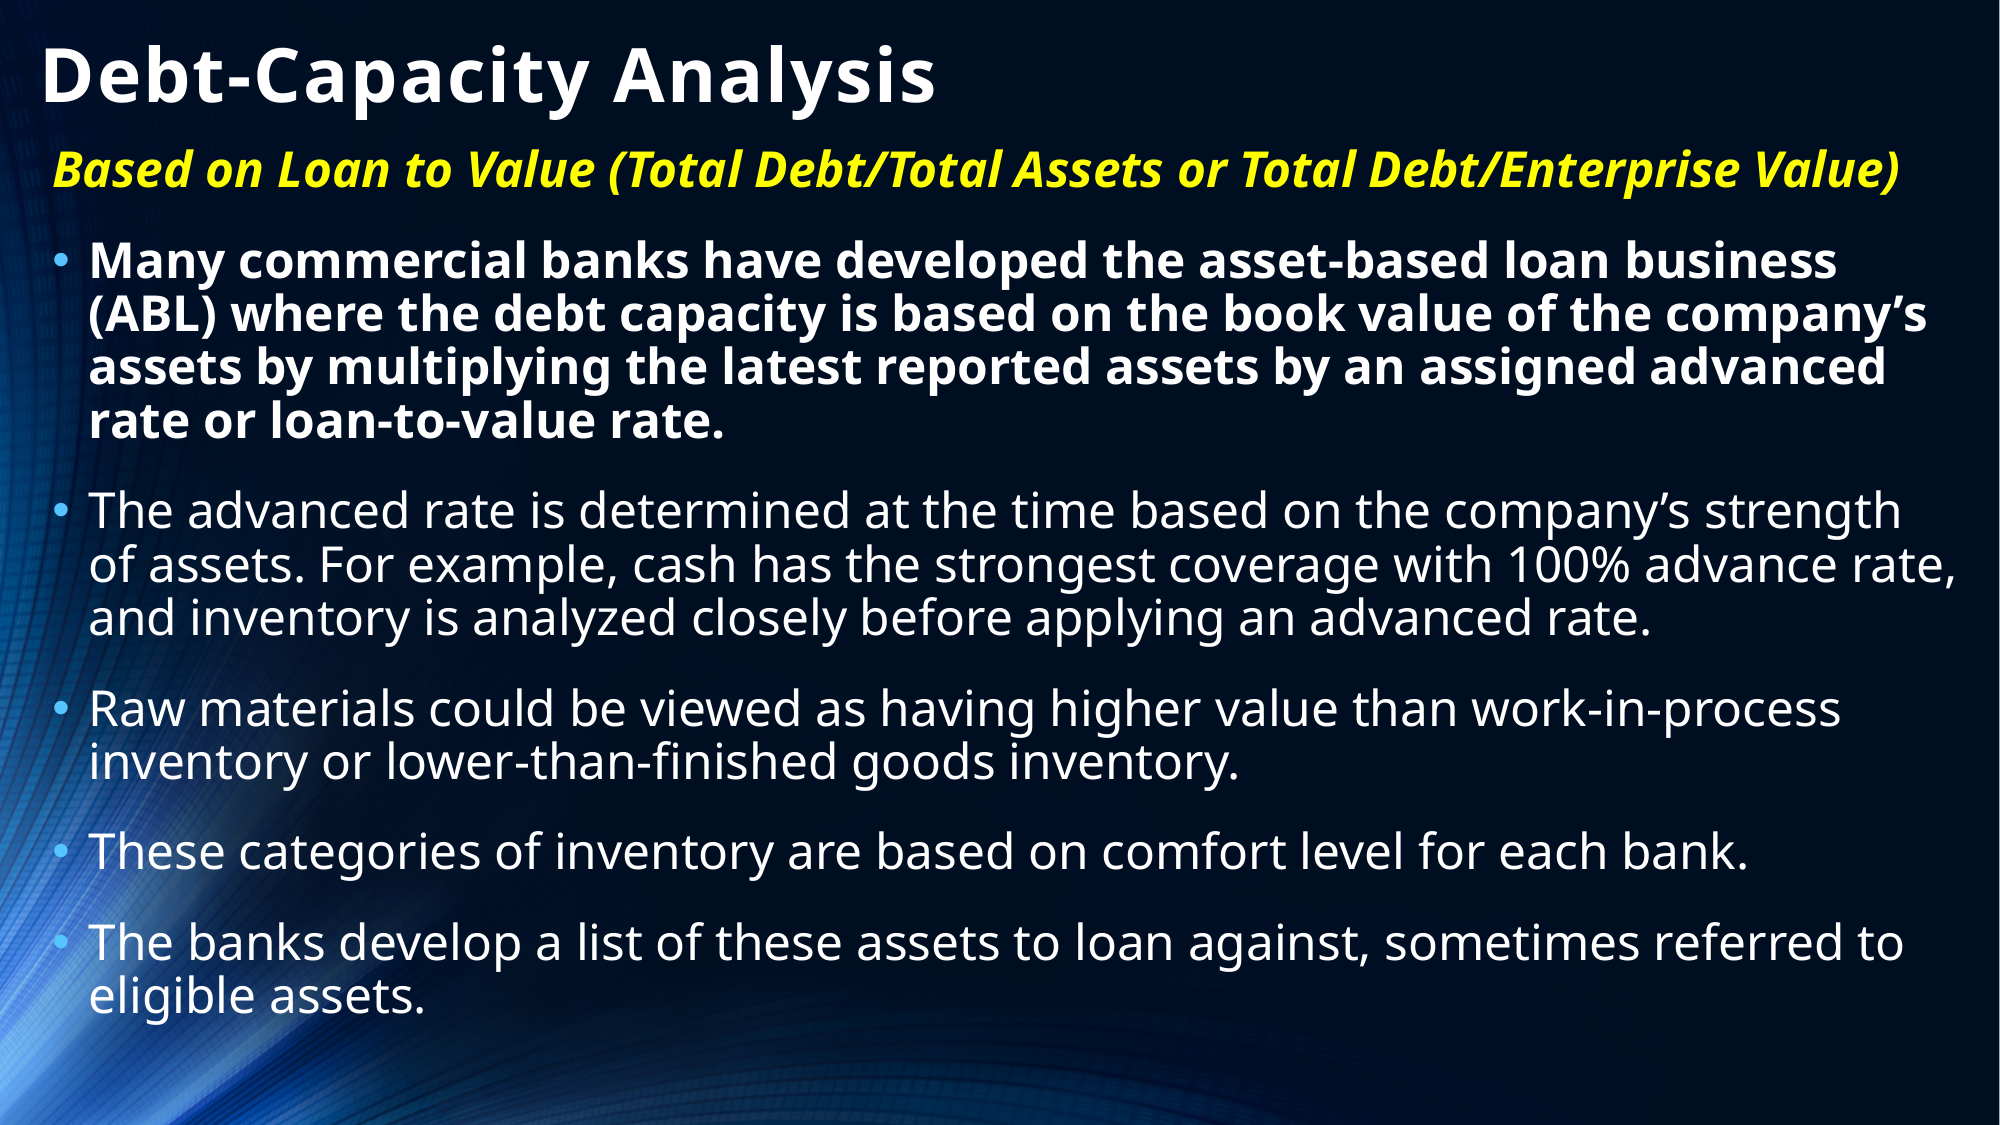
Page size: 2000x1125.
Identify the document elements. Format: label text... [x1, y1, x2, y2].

list Based on Loan to Value (Total Debt/Total Assets or Total Debt/Enterprise Value) Many commercial banks have developed the asset-based loan business (ABL) where the debt capacity is based on the book value of the company’s assets by multiplying the latest reported assets by an assigned advanced rate or loan-to-value rate. The advanced rate is determined at the time based on the company’s strength of assets. For example, cash has the strongest coverage with 100% advance rate, and inventory is analyzed closely before applying an advanced rate. Raw materials could be viewed as having higher value than work-in-process inventory or lower-than-finished goods inventory. These categories of inventory are based on comfort level for each bank. The banks develop a list of these assets to loan against, sometimes referred to eligible assets. [37, 137, 1976, 1039]
picture [0, 0, 2000, 1125]
title Debt-Capacity Analysis [24, 24, 1763, 127]
